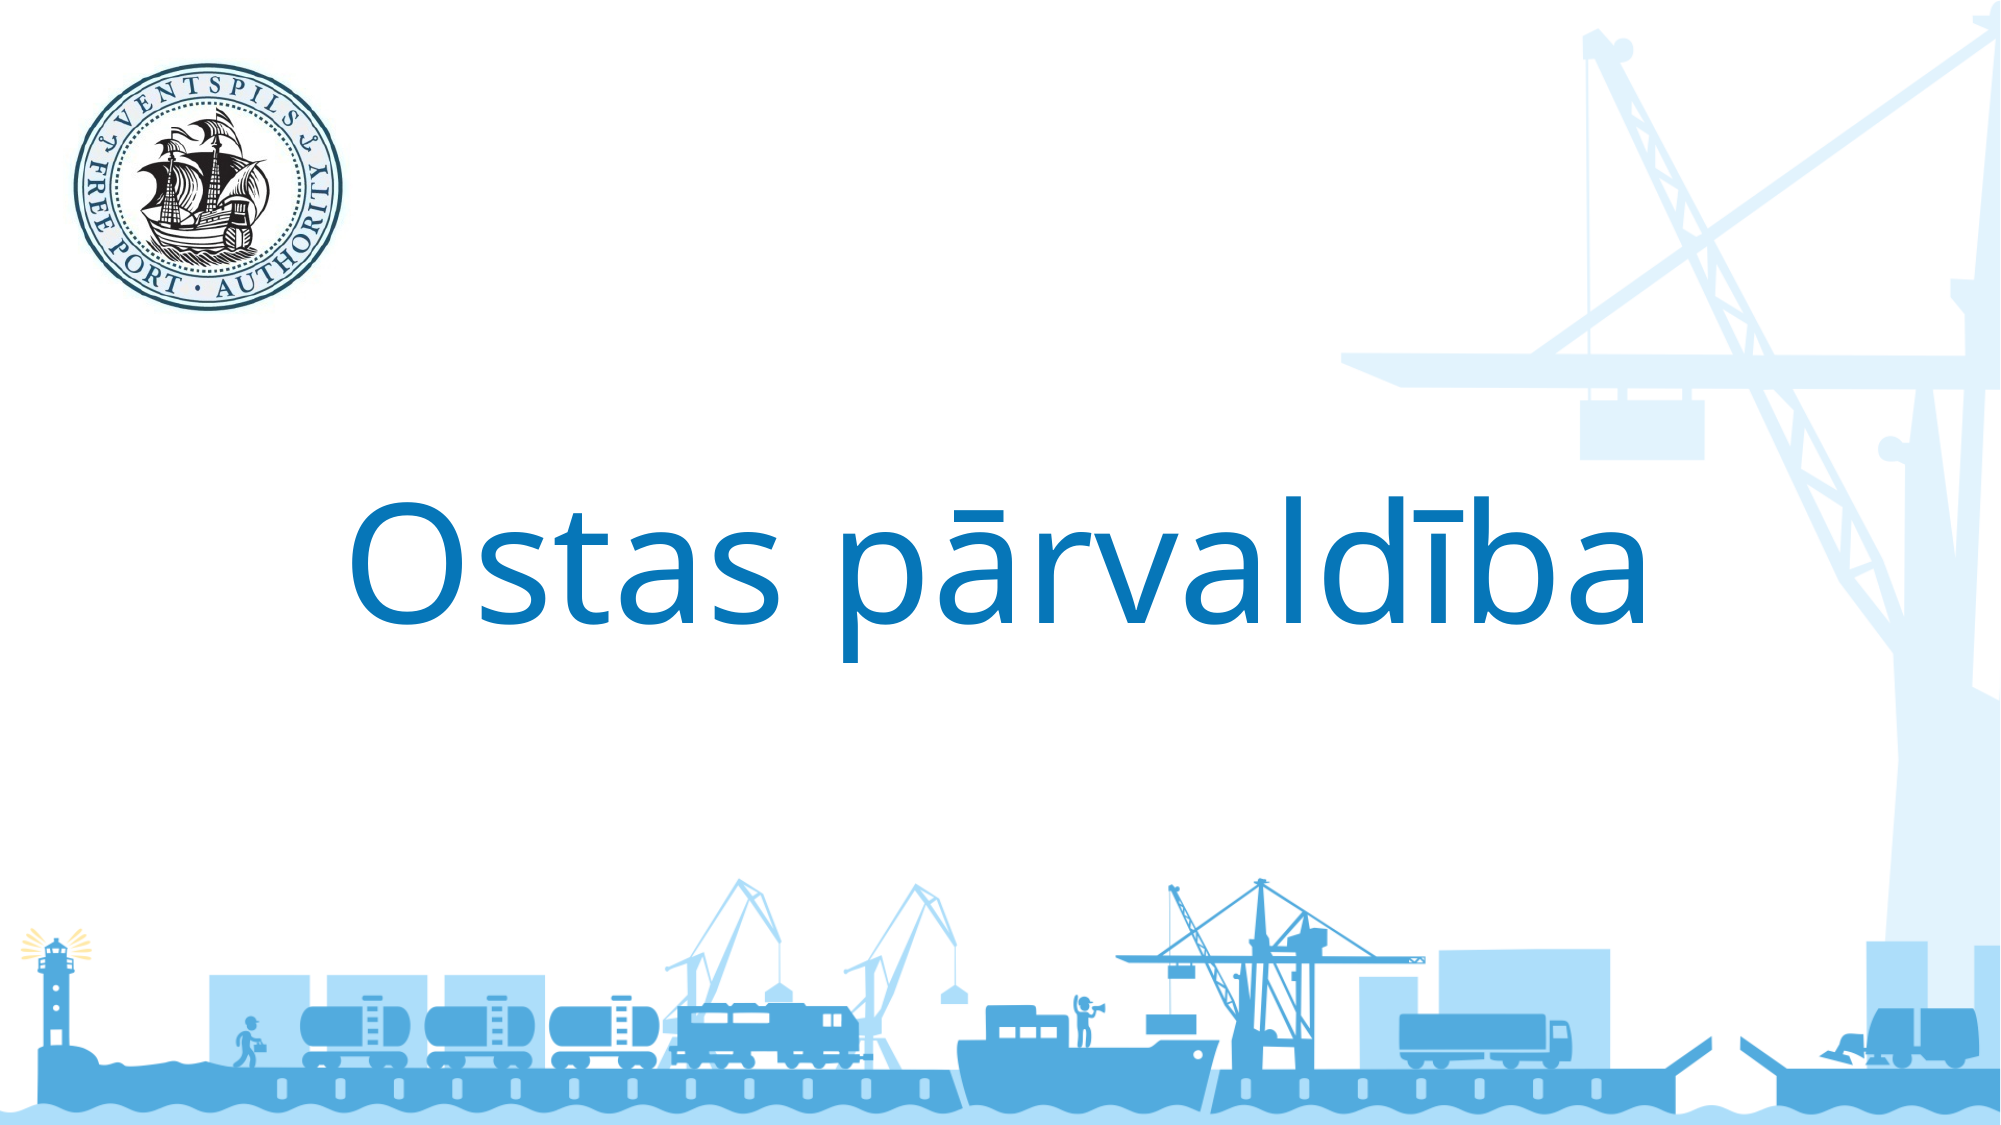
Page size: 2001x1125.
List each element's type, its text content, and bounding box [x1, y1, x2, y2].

picture [0, 0, 2001, 1125]
title Ostas pārvaldība [231, 345, 1768, 673]
